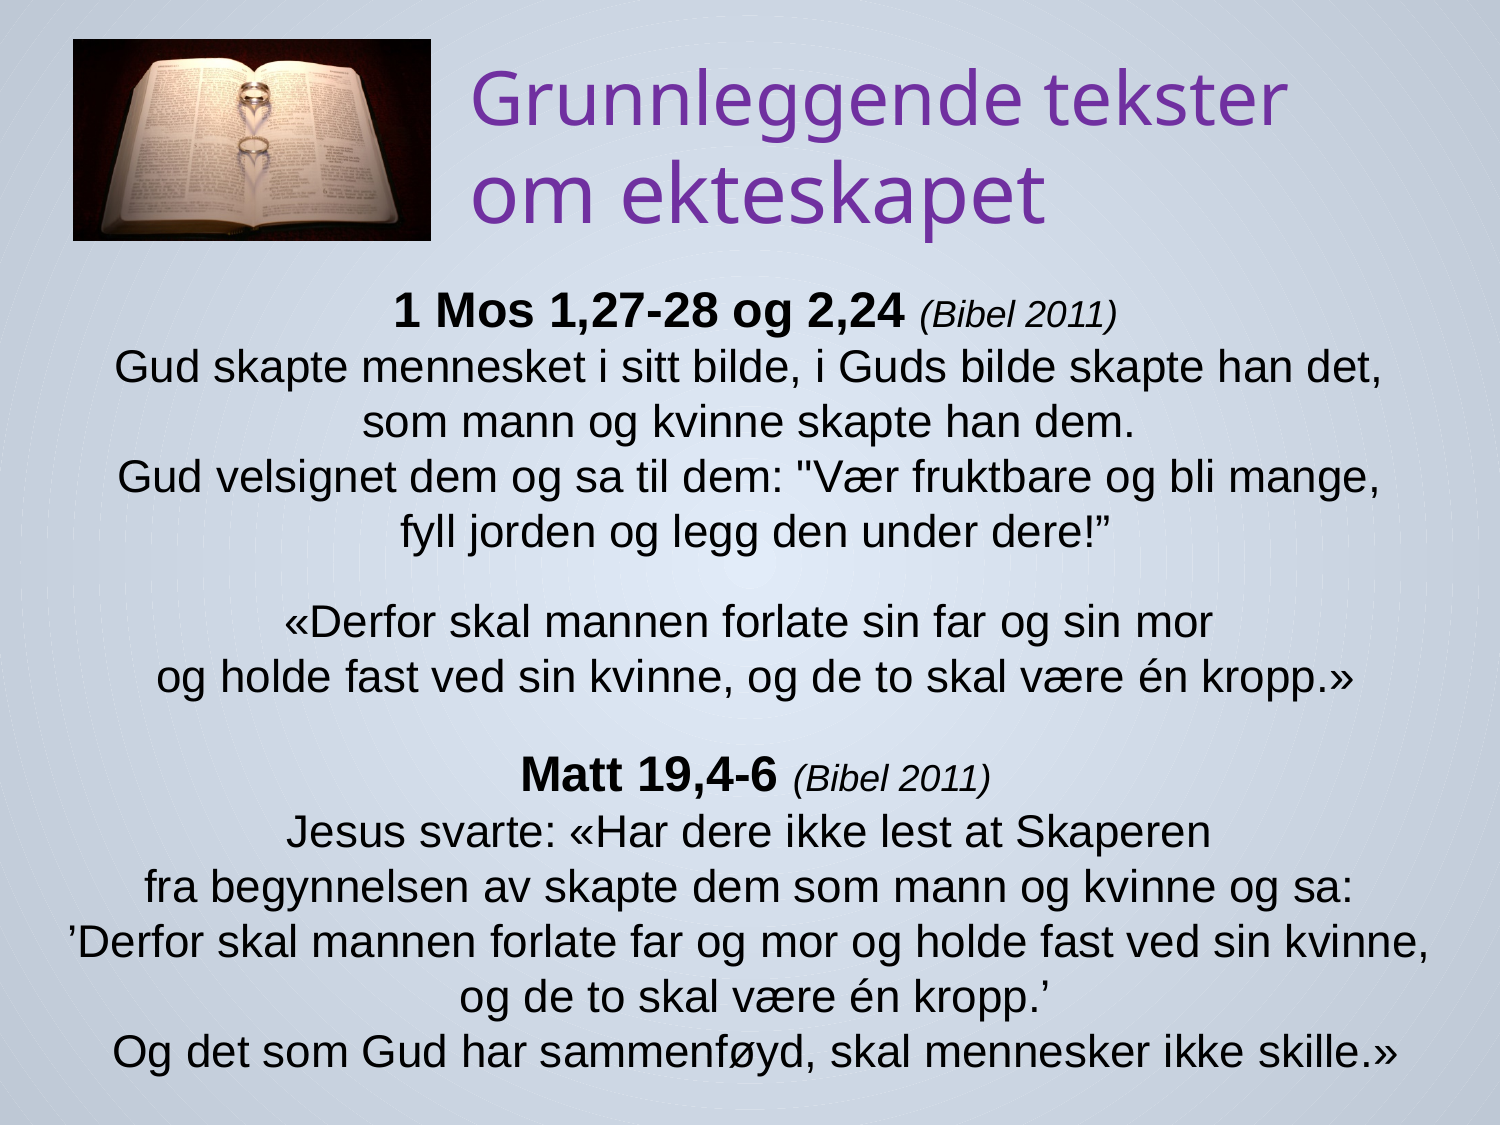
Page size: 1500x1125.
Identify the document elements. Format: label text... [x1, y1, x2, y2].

text_box Grunnleggende tekster om ekteskapet [454, 42, 1447, 248]
picture [73, 39, 431, 241]
text_box 1 Mos 1,27-28 og 2,24 (Bibel 2011) Gud skapte mennesket i sitt bilde, i Guds bilde skapte han det, som mann og kvinne skapte han dem. Gud velsignet dem og sa til dem: "Vær fruktbare og bli mange, fyll jorden og legg den under dere!” «Derfor skal mannen forlate sin far og sin mor og holde fast ved sin kvinne, og de to skal være én kropp.» Matt 19,4-6 (Bibel 2011) Jesus svarte: «Har dere ikke lest at Skaperen fra begynnelsen av skapte dem som mann og kvinne og sa: ’Derfor skal mannen forlate far og mor og holde fast ved sin kvinne, og de to skal være én kropp.’ Og det som Gud har sammenføyd, skal mennesker ikke skille.» [29, 269, 1483, 1085]
